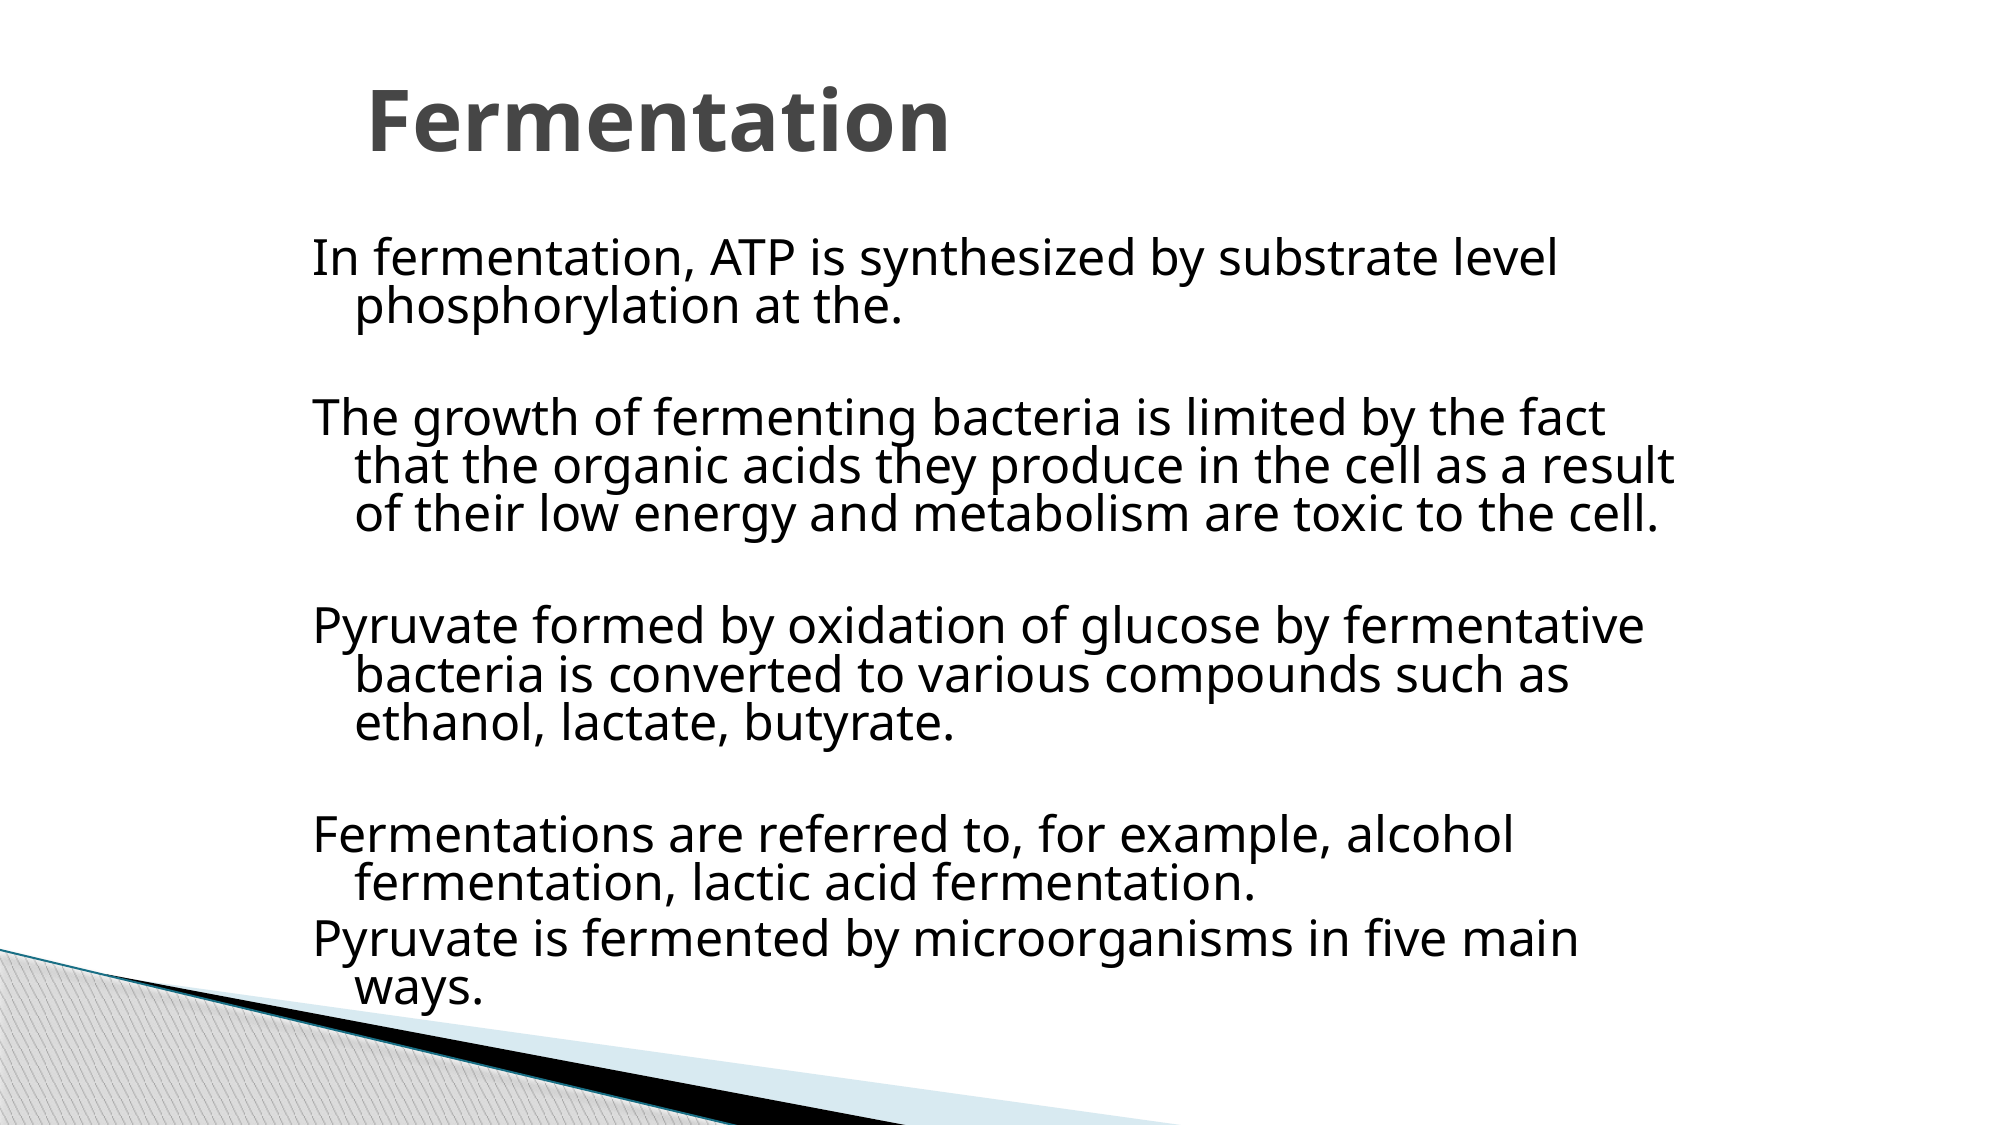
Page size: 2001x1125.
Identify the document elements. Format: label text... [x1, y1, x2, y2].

title Fermentation [350, 54, 1626, 160]
list In fermentation, ATP is synthesized by substrate level phosphorylation at the. The growth of fermenting bacteria is limited by the fact that the organic acids they produce in the cell as a result of their low energy and metabolism are toxic to the cell. Pyruvate formed by oxidation of glucose by fermentative bacteria is converted to various compounds such as ethanol, lactate, butyrate. Fermentations are referred to, for example, alcohol fermentation, lactic acid fermentation. Pyruvate is fermented by microorganisms in five main ways. [279, 160, 1709, 941]
